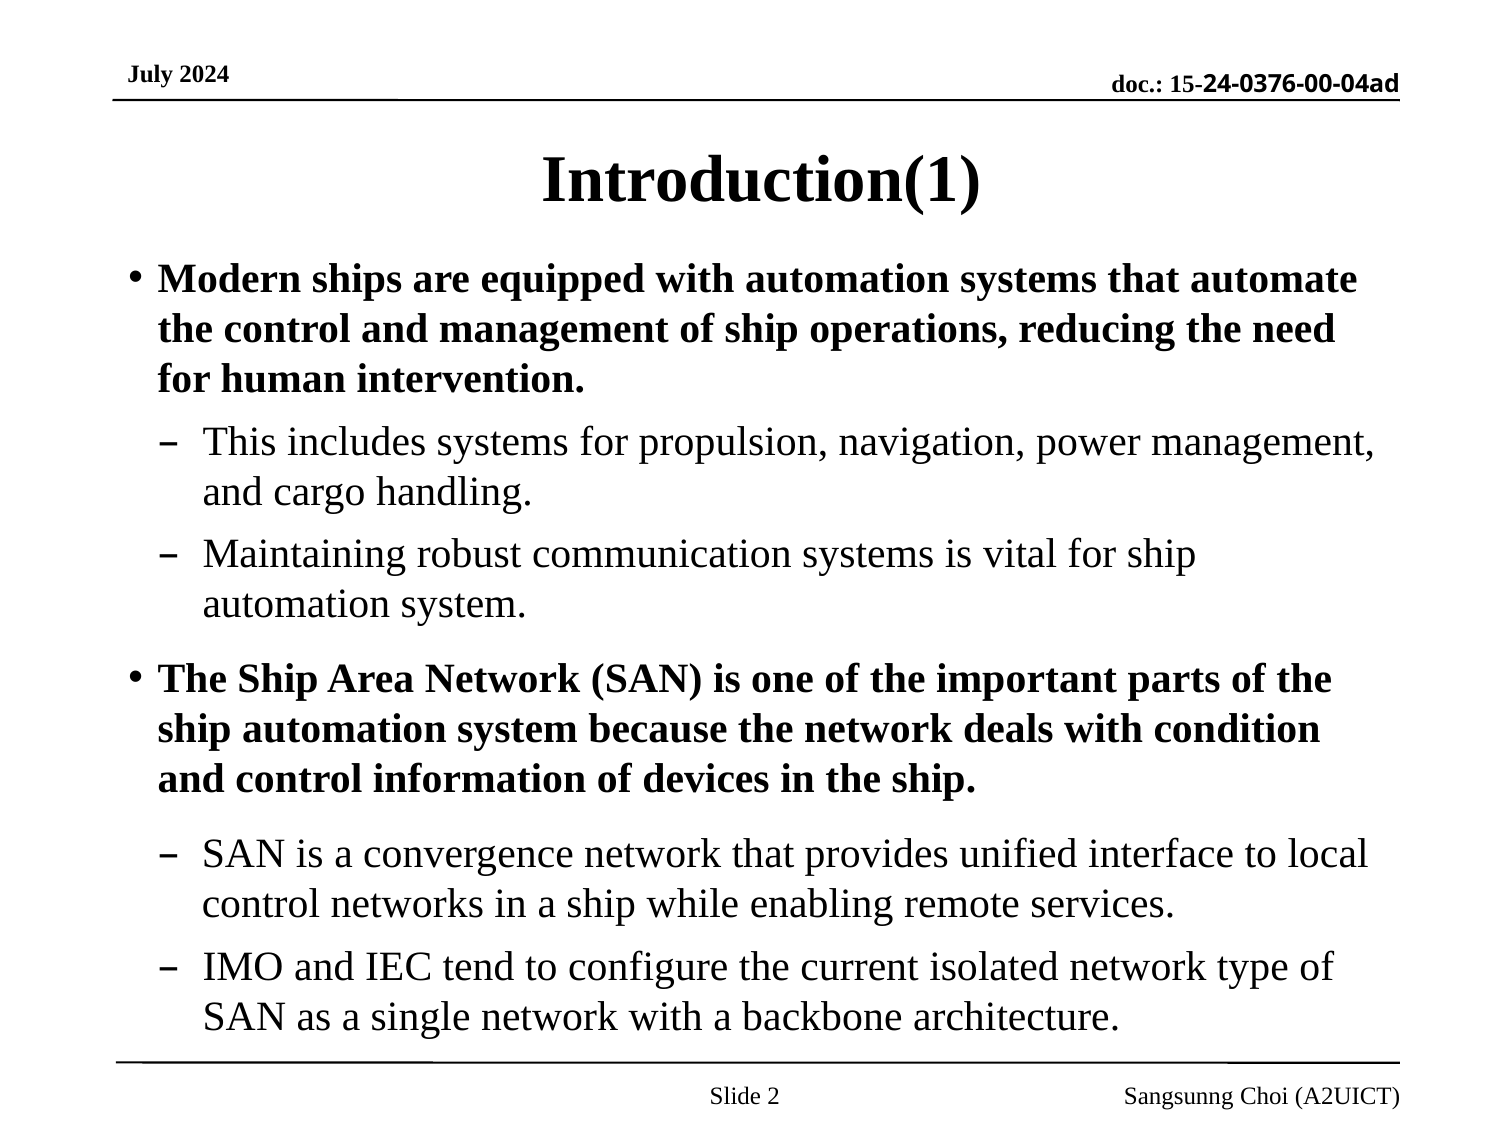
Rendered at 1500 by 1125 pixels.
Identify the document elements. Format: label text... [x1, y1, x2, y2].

list Modern ships are equipped with automation systems that automate the control and management of ship operations, reducing the need for human intervention. This includes systems for propulsion, navigation, power management, and cargo handling. Maintaining robust communication systems is vital for ship automation system. The Ship Area Network (SAN) is one of the important parts of the ship automation system because the network deals with condition and control information of devices in the ship. SAN is a convergence network that provides unified interface to local control networks in a ship while enabling remote services. IMO and IEC tend to configure the current isolated network type of SAN as a single network with a backbone architecture. [113, 243, 1399, 1047]
slide_number Slide 2 [690, 1075, 799, 1115]
title Introduction(1) [125, 112, 1399, 237]
